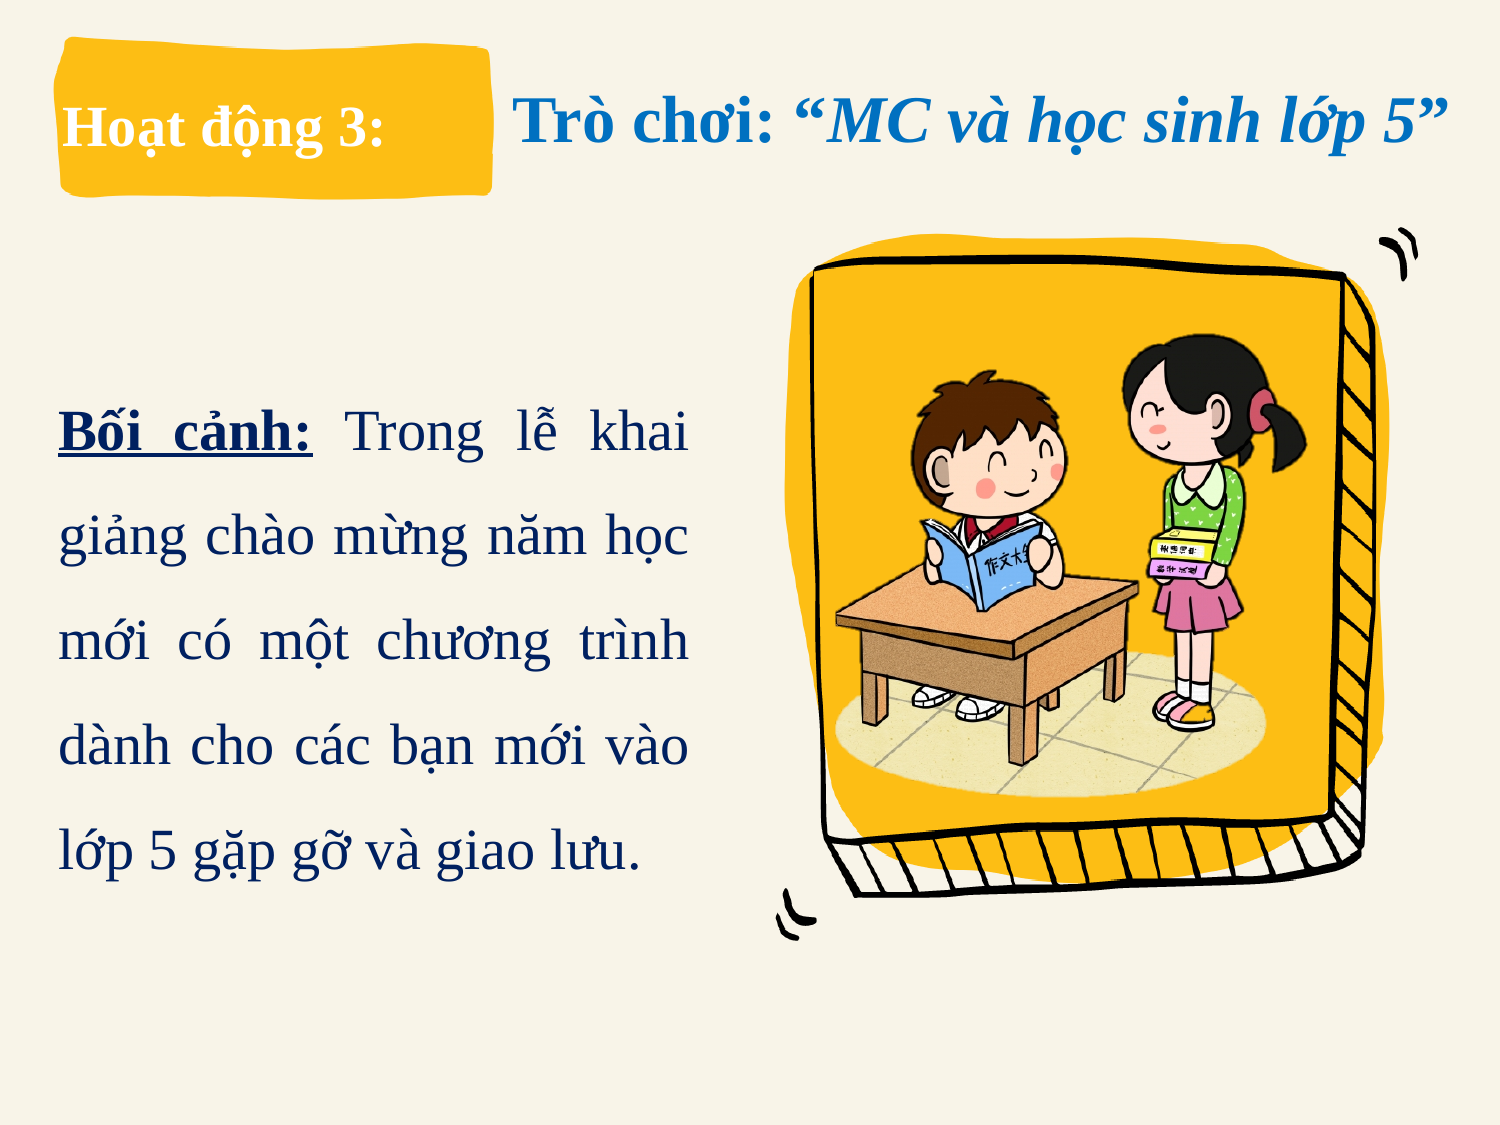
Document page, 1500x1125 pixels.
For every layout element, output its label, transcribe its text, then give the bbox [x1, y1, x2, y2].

title Trò chơi: “MC và học sinh lớp 5” [416, 62, 1500, 170]
text_box Bối cảnh: Trong lễ khai giảng chào mừng năm học mới có một chương trình dành cho các bạn mới vào lớp 5 gặp gỡ và giao lưu. [43, 349, 705, 889]
text_box Hoạt động 3: [6, 80, 444, 166]
picture [0, 0, 1500, 1125]
